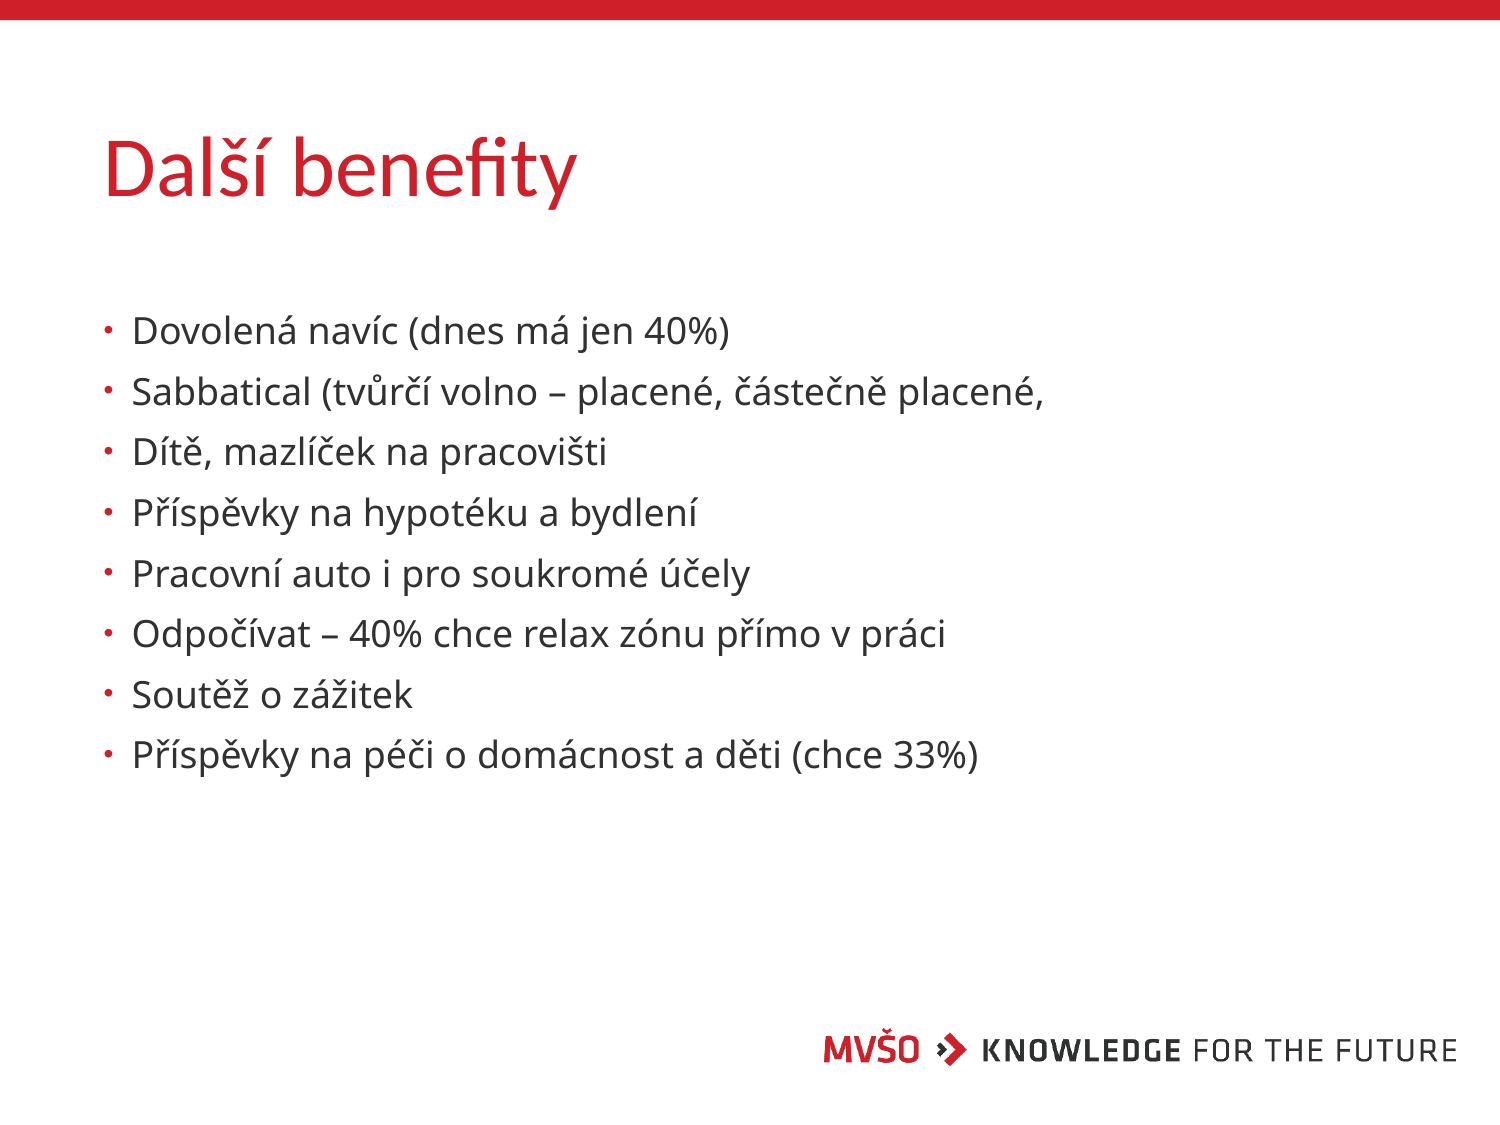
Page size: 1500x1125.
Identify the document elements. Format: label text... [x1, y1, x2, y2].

title Další benefity [88, 59, 1412, 278]
list Dovolená navíc (dnes má jen 40%) Sabbatical (tvůrčí volno – placené, částečně placené, Dítě, mazlíček na pracovišti Příspěvky na hypotéku a bydlení Pracovní auto i pro soukromé účely Odpočívat – 40% chce relax zónu přímo v práci Soutěž o zážitek Příspěvky na péči o domácnost a děti (chce 33%) [88, 299, 1412, 969]
picture [824, 1028, 1456, 1066]
